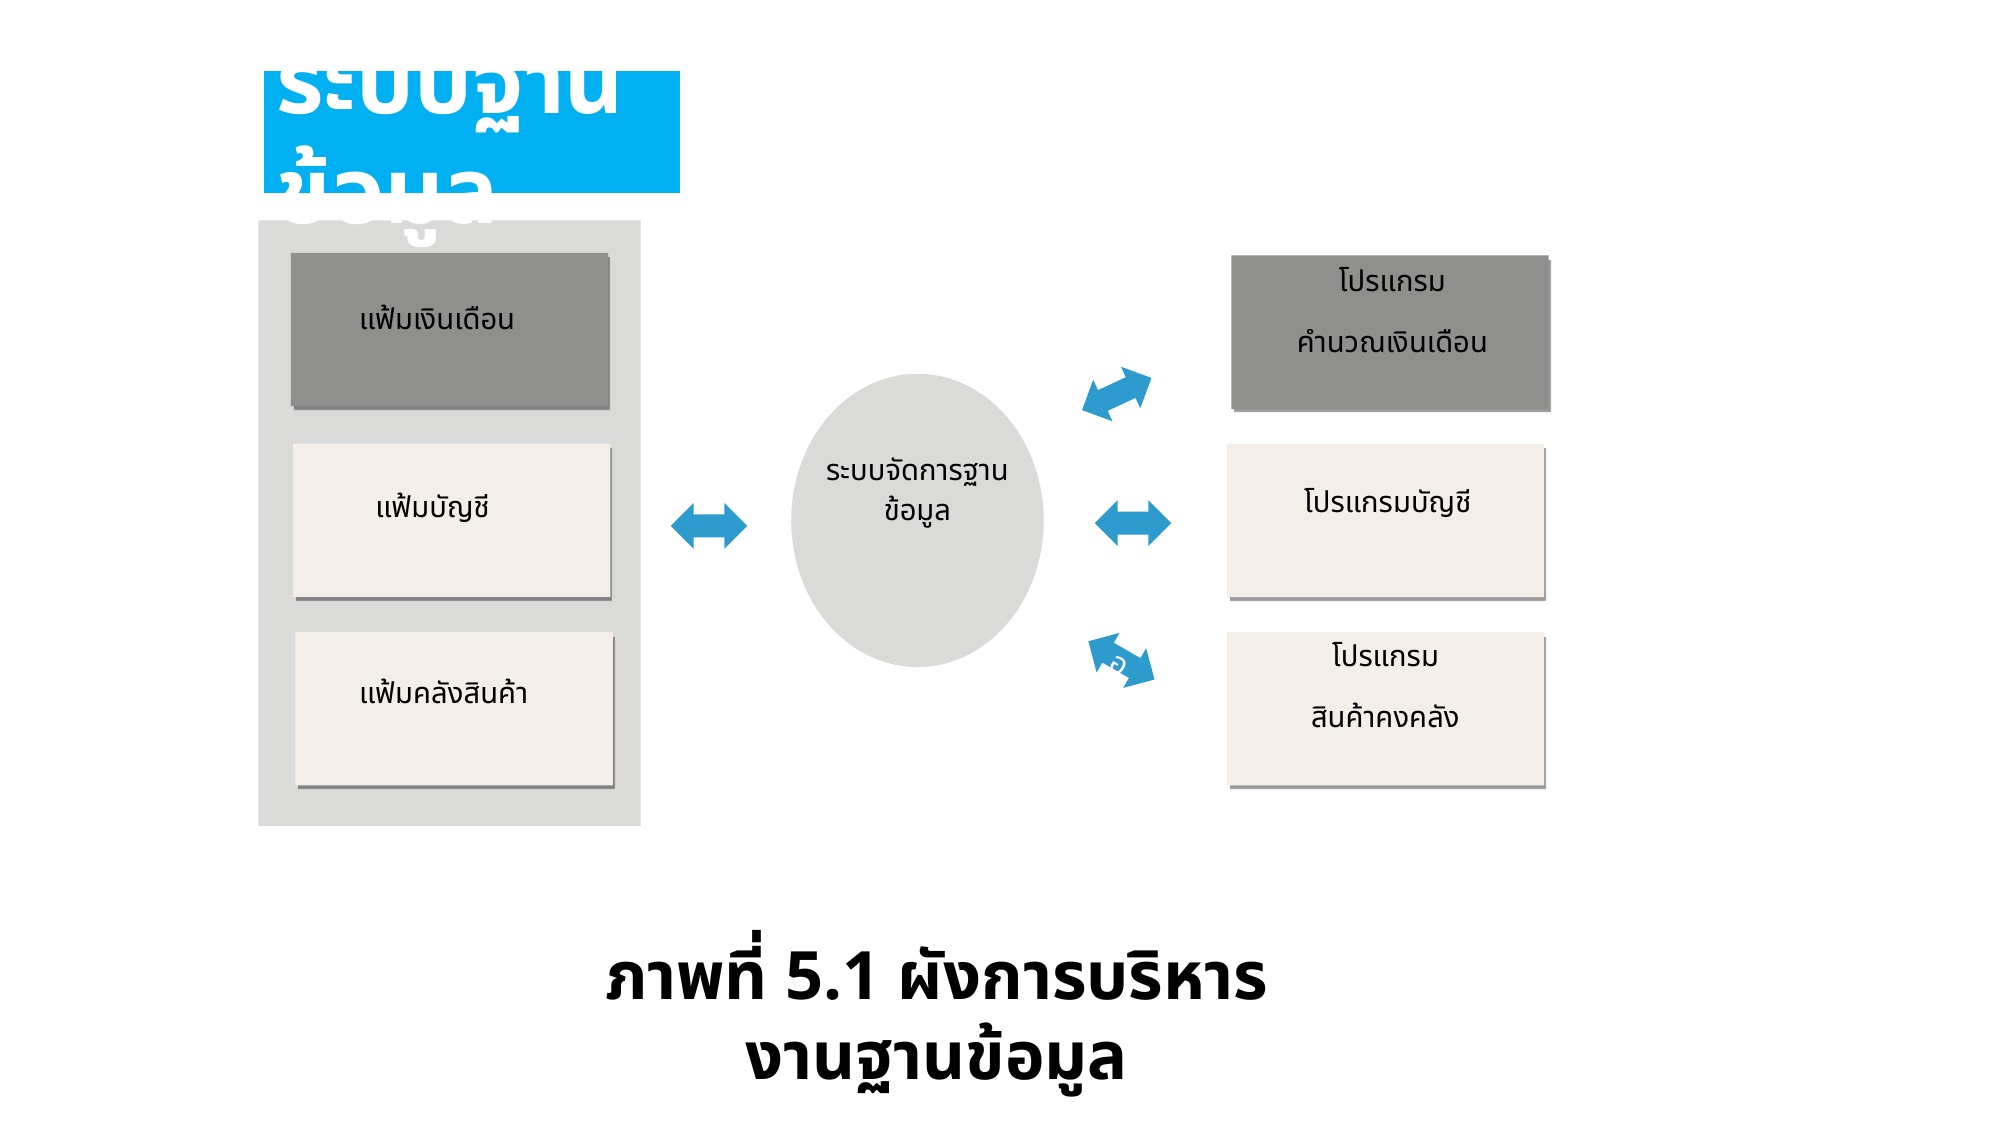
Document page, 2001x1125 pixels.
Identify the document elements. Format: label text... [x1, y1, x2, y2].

text_box ระบบฐานข้อมูล [259, 67, 684, 197]
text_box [258, 220, 1549, 827]
text_box ภาพที่ 5.1 ผังการบริหารงานฐานข้อมูล [550, 925, 1323, 1101]
